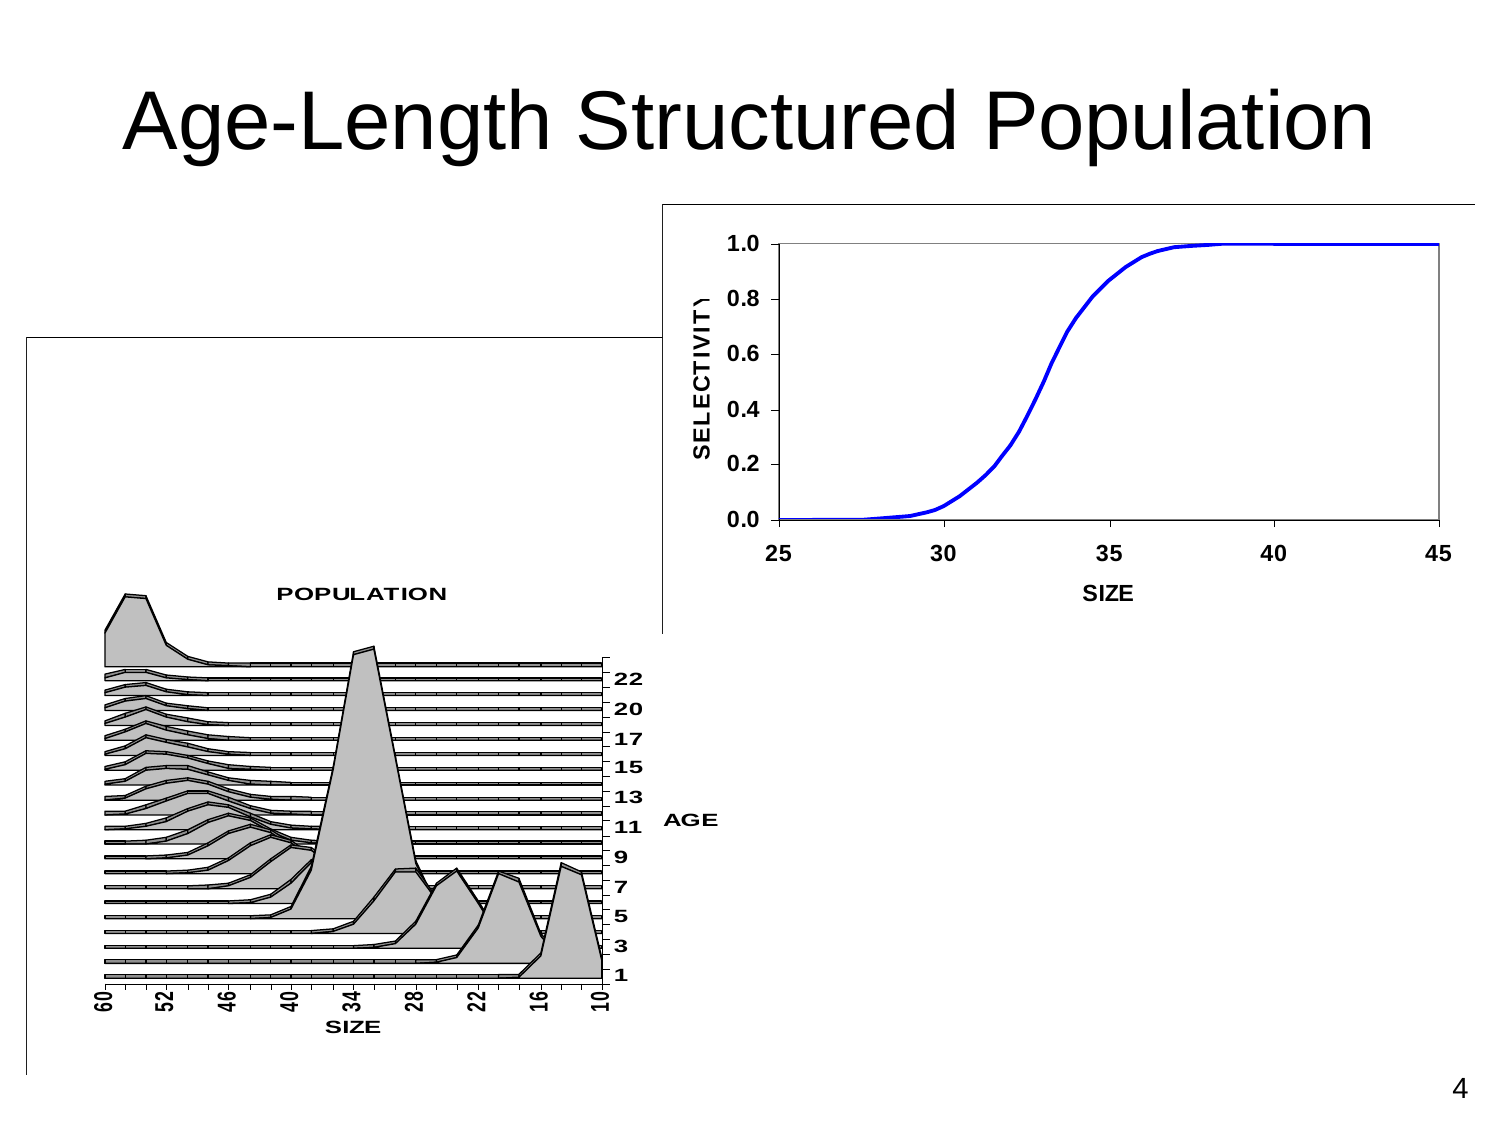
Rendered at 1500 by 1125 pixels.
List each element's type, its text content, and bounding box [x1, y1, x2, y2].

picture [26, 203, 1476, 1076]
title Age-Length Structured Population [74, 37, 1425, 196]
slide_number 4 [1221, 1061, 1484, 1114]
